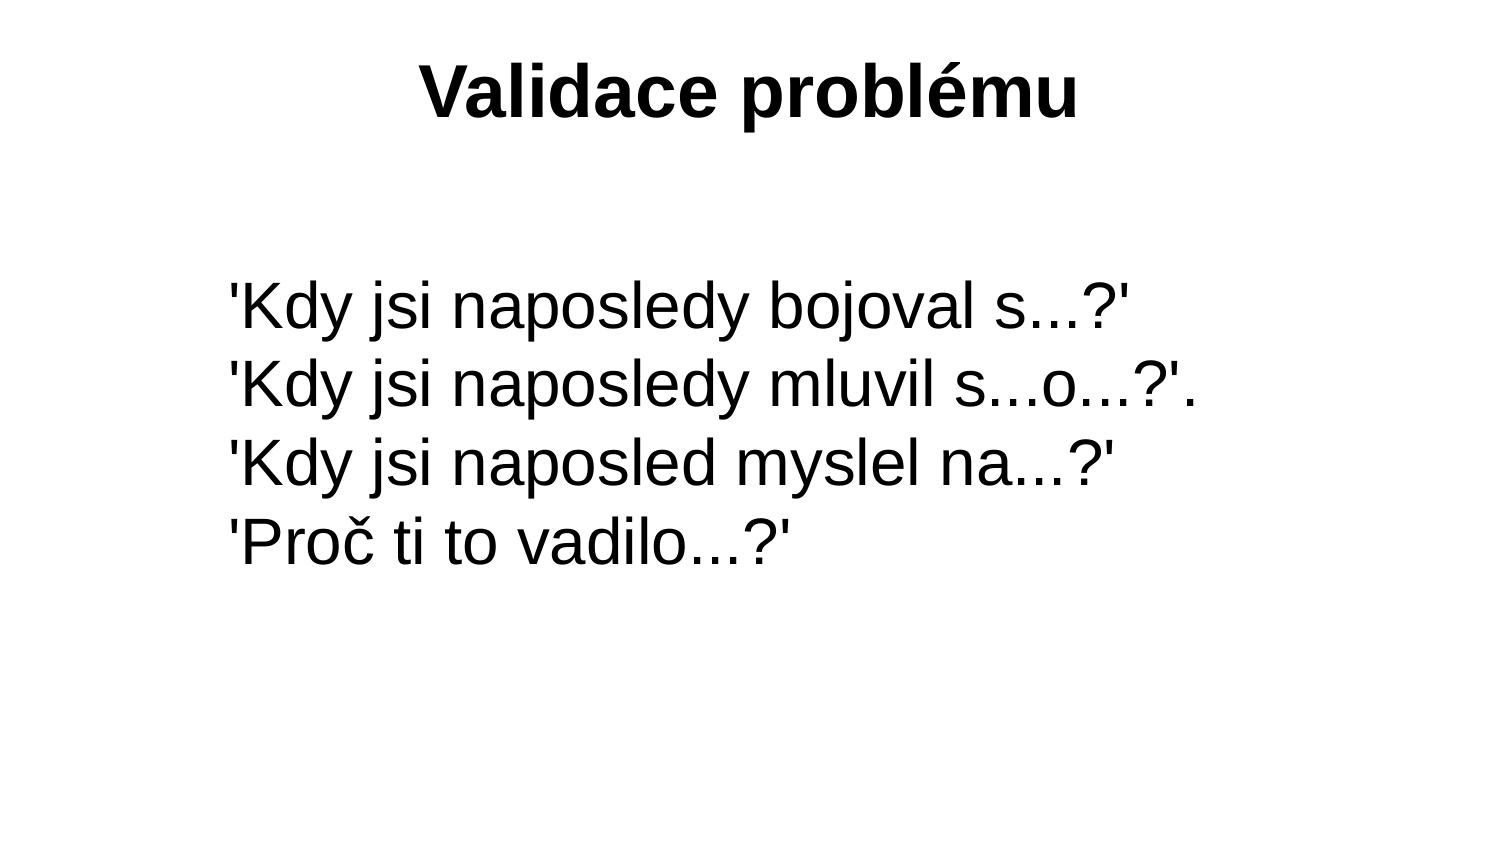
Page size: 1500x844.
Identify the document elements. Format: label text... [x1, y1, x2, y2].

text_box Validace problému [220, 27, 1280, 148]
text_box 'Kdy jsi naposledy bojoval s...?' 'Kdy jsi naposledy mluvil s...o...?'. 'Kdy jsi naposled myslel na...?' 'Proč ti to vadilo...?' [213, 247, 1287, 593]
